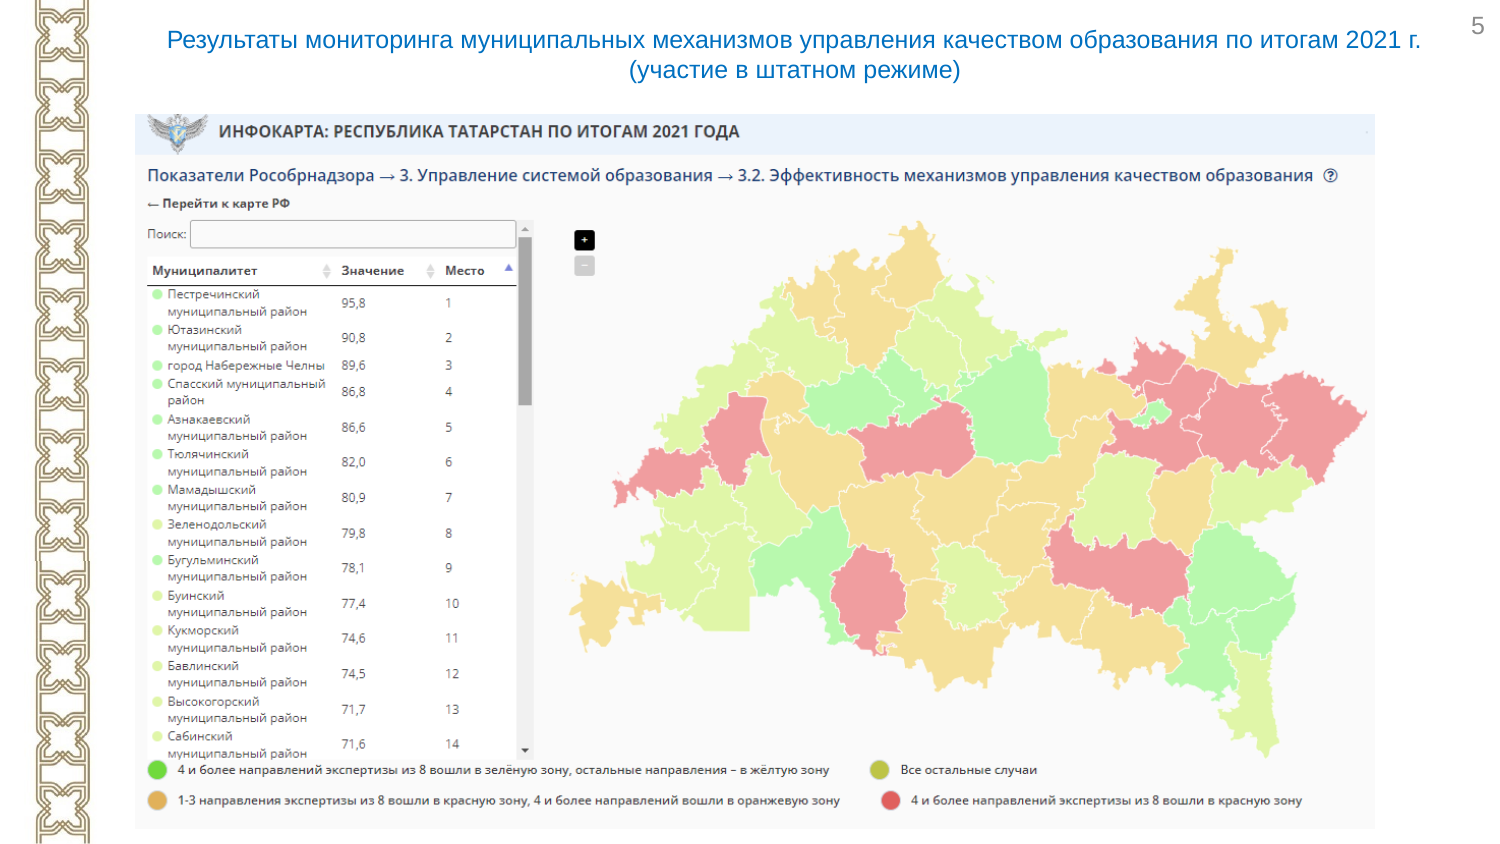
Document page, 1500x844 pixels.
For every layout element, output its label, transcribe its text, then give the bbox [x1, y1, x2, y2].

picture [0, 0, 1500, 844]
text_box Результаты мониторинга муниципальных механизмов управления качеством образования по итогам 2021 г. (участие в штатном режиме) [135, 15, 1456, 91]
slide_number 5 [1149, 1, 1500, 47]
